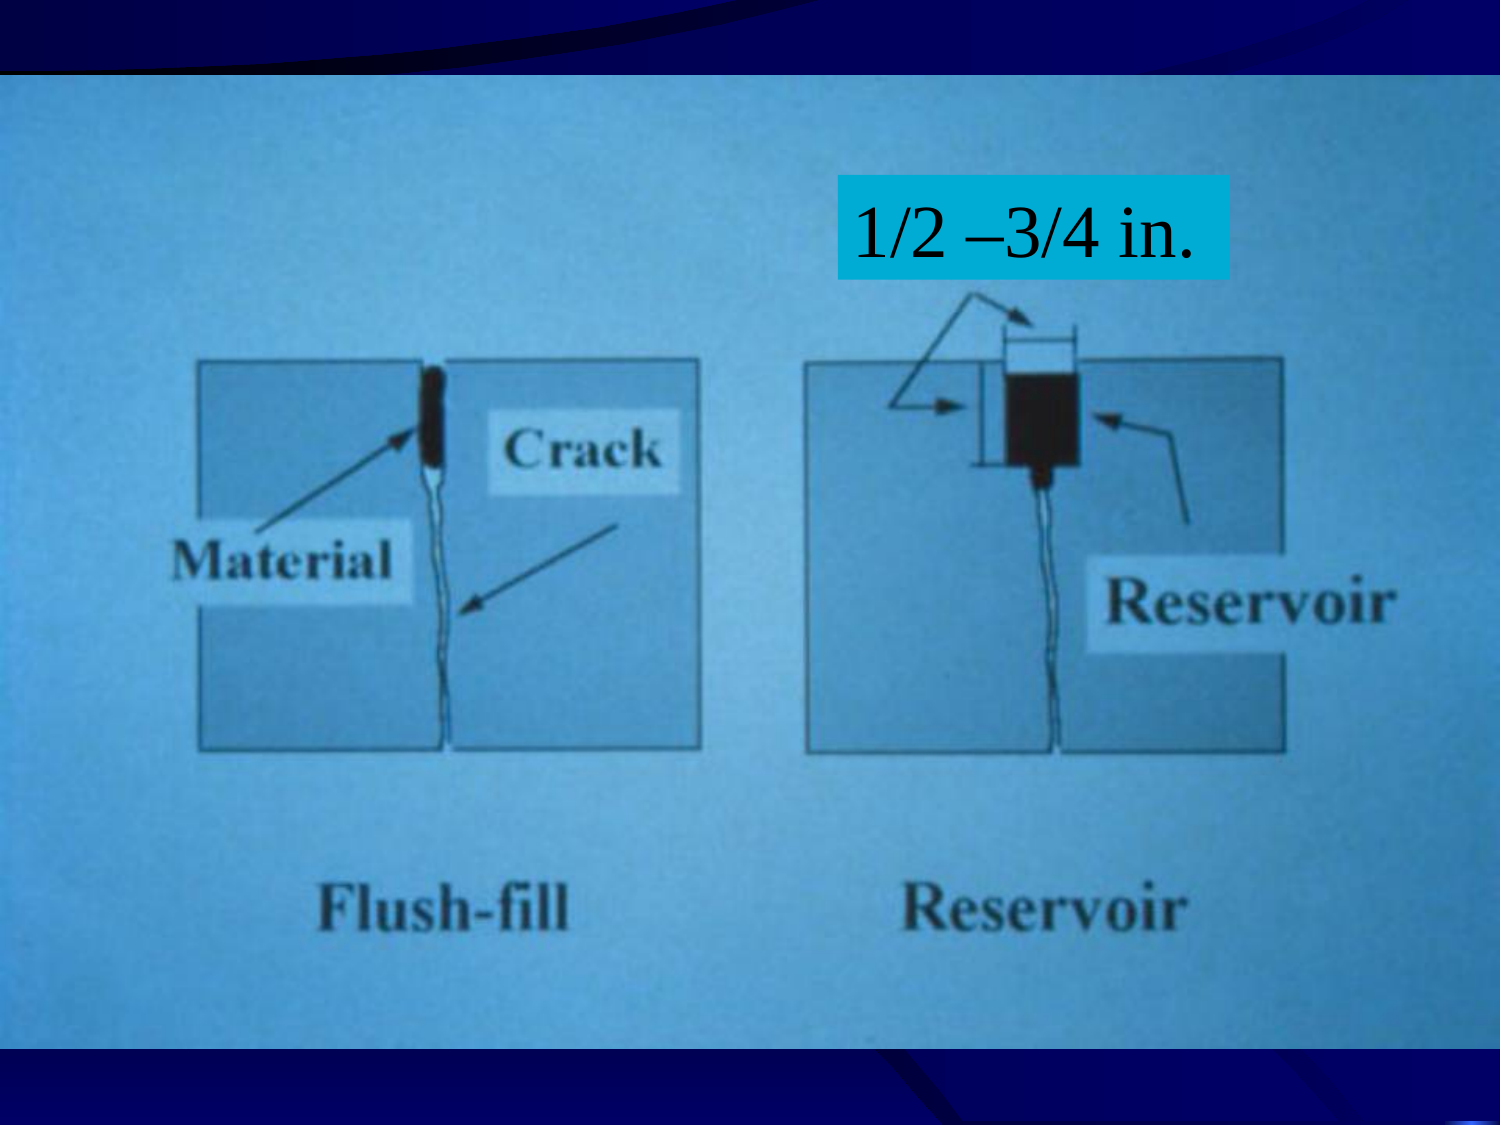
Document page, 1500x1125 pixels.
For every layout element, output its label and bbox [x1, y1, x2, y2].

picture [0, 75, 1500, 1049]
